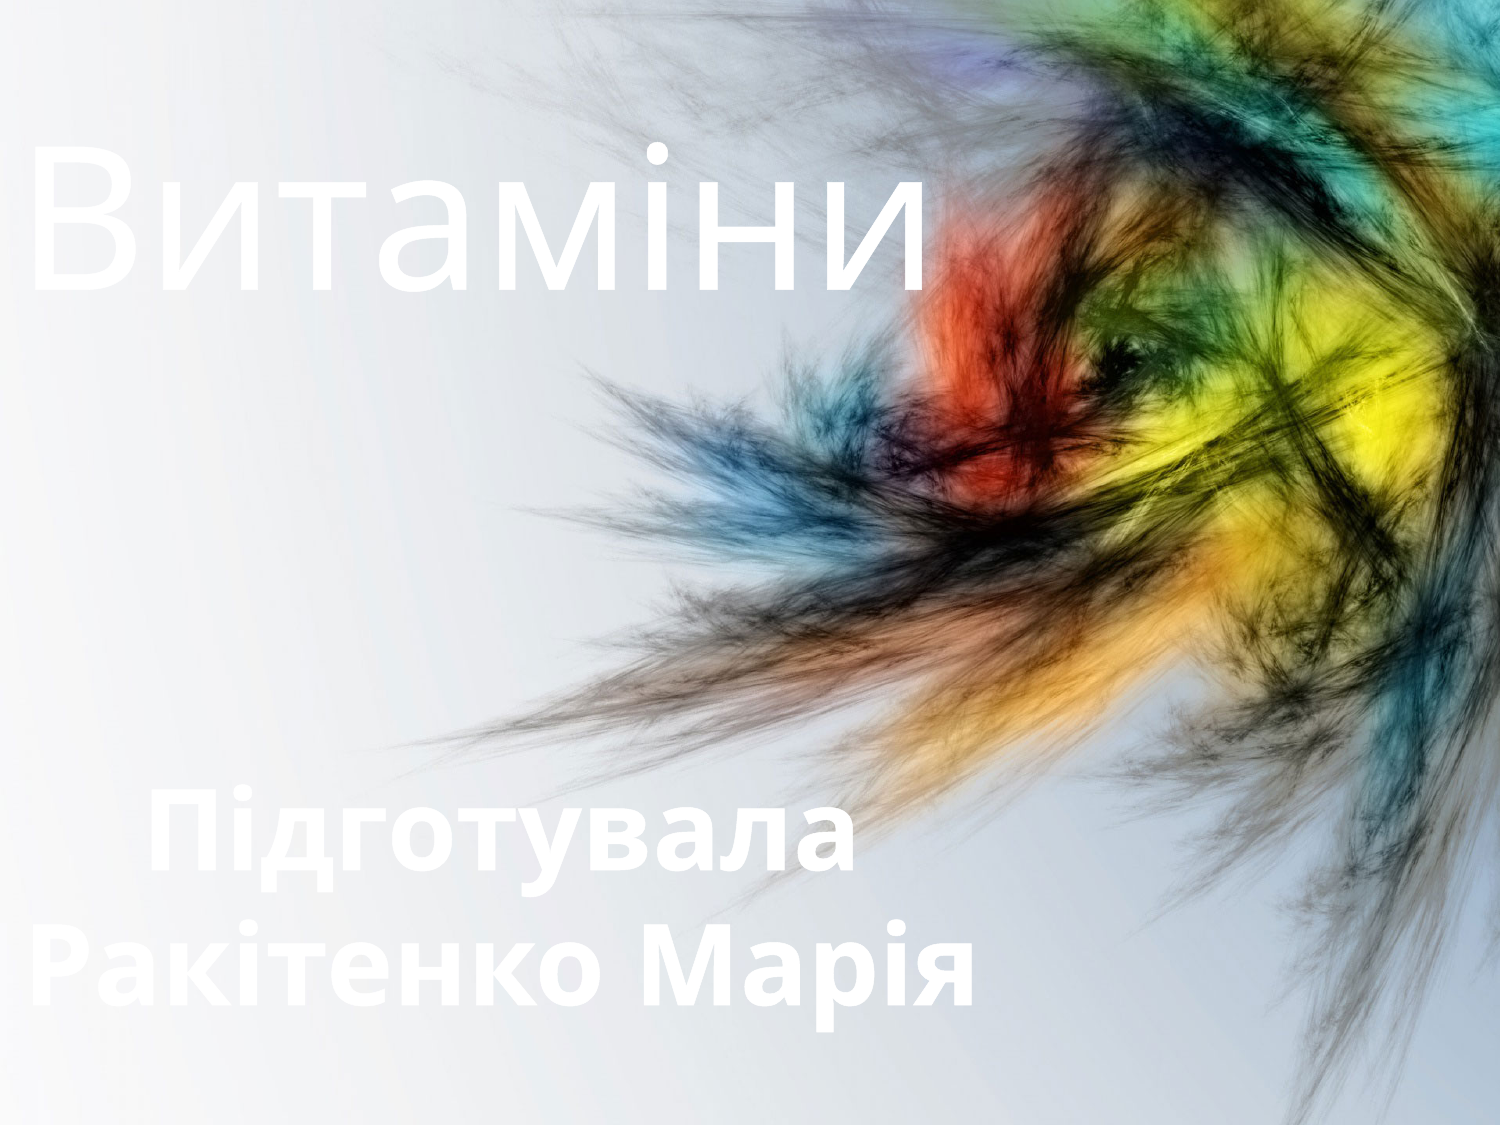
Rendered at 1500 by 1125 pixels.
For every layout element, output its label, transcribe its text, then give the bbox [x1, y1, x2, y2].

text_box Підготувала Ракітенко Марія [7, 749, 996, 1035]
picture [0, 0, 1500, 1125]
text_box Витаміни [1, 81, 954, 337]
